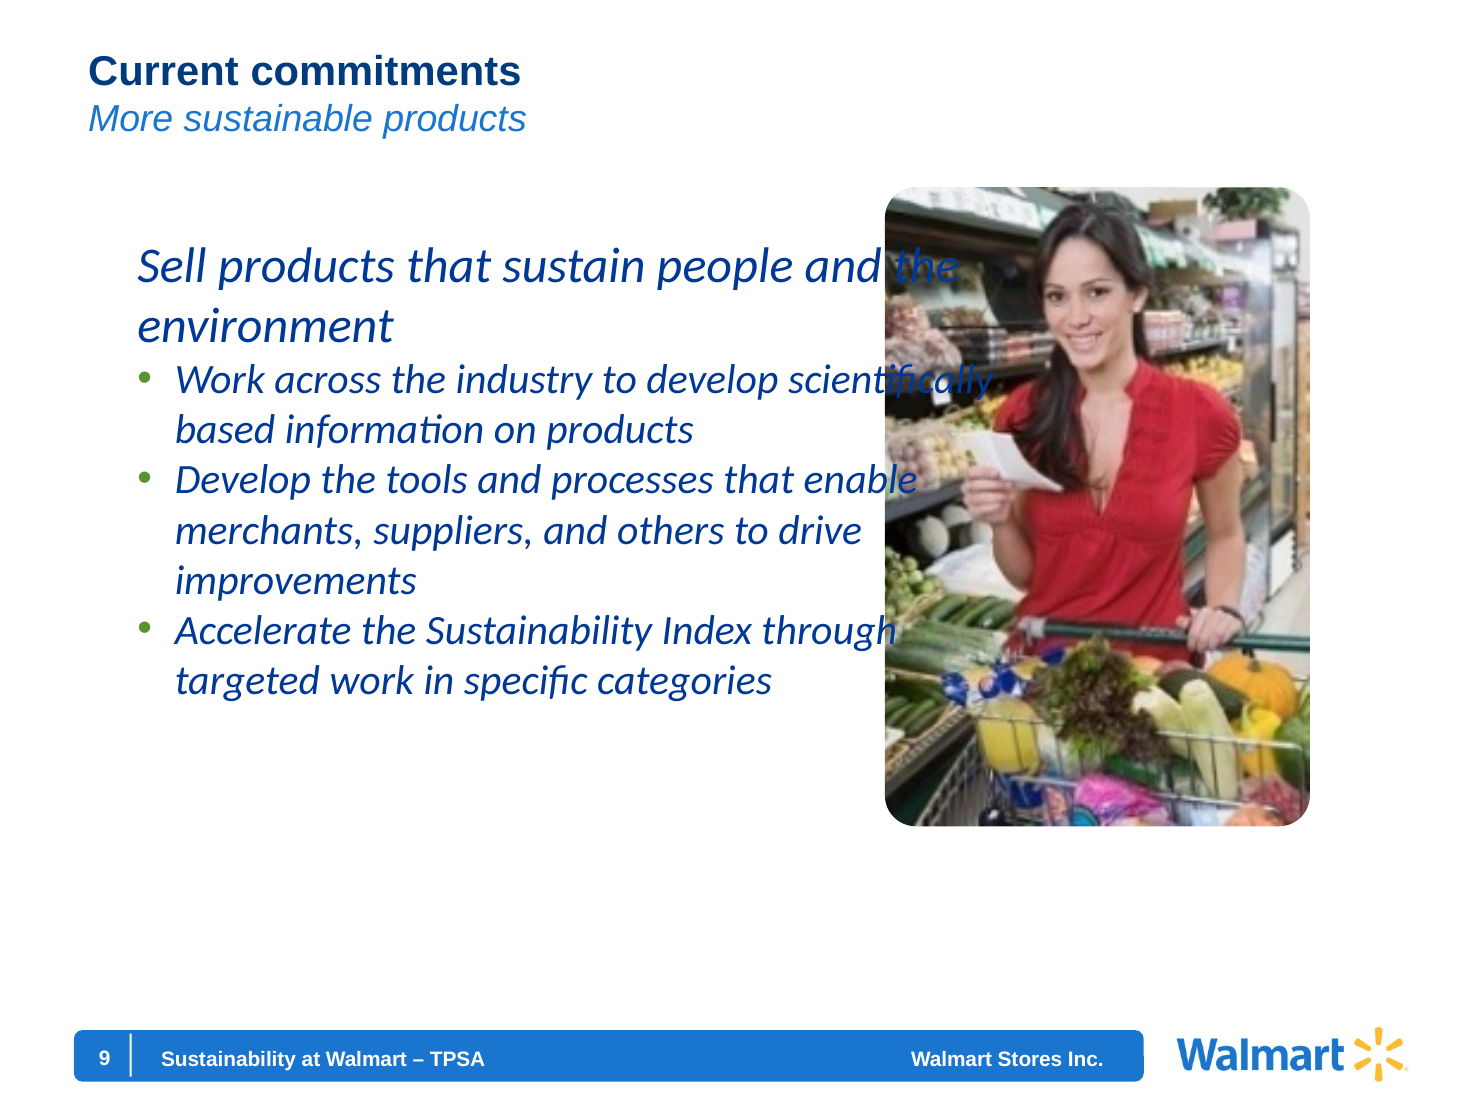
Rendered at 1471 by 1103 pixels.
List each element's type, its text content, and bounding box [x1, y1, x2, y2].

picture [884, 186, 1311, 827]
text_box [132, 1035, 1161, 1081]
footer Sustainability at Walmart – TPSA Walmart Stores Inc. [145, 1037, 1142, 1074]
picture [1166, 1018, 1413, 1090]
text_box Sell products that sustain people and the environment Work across the industry to develop scientifically based information on products Develop the tools and processes that enable merchants, suppliers, and others to drive improvements Accelerate the Sustainability Index through targeted work in specific categories [122, 224, 879, 710]
text_box Current commitments More sustainable products [73, 36, 1324, 140]
